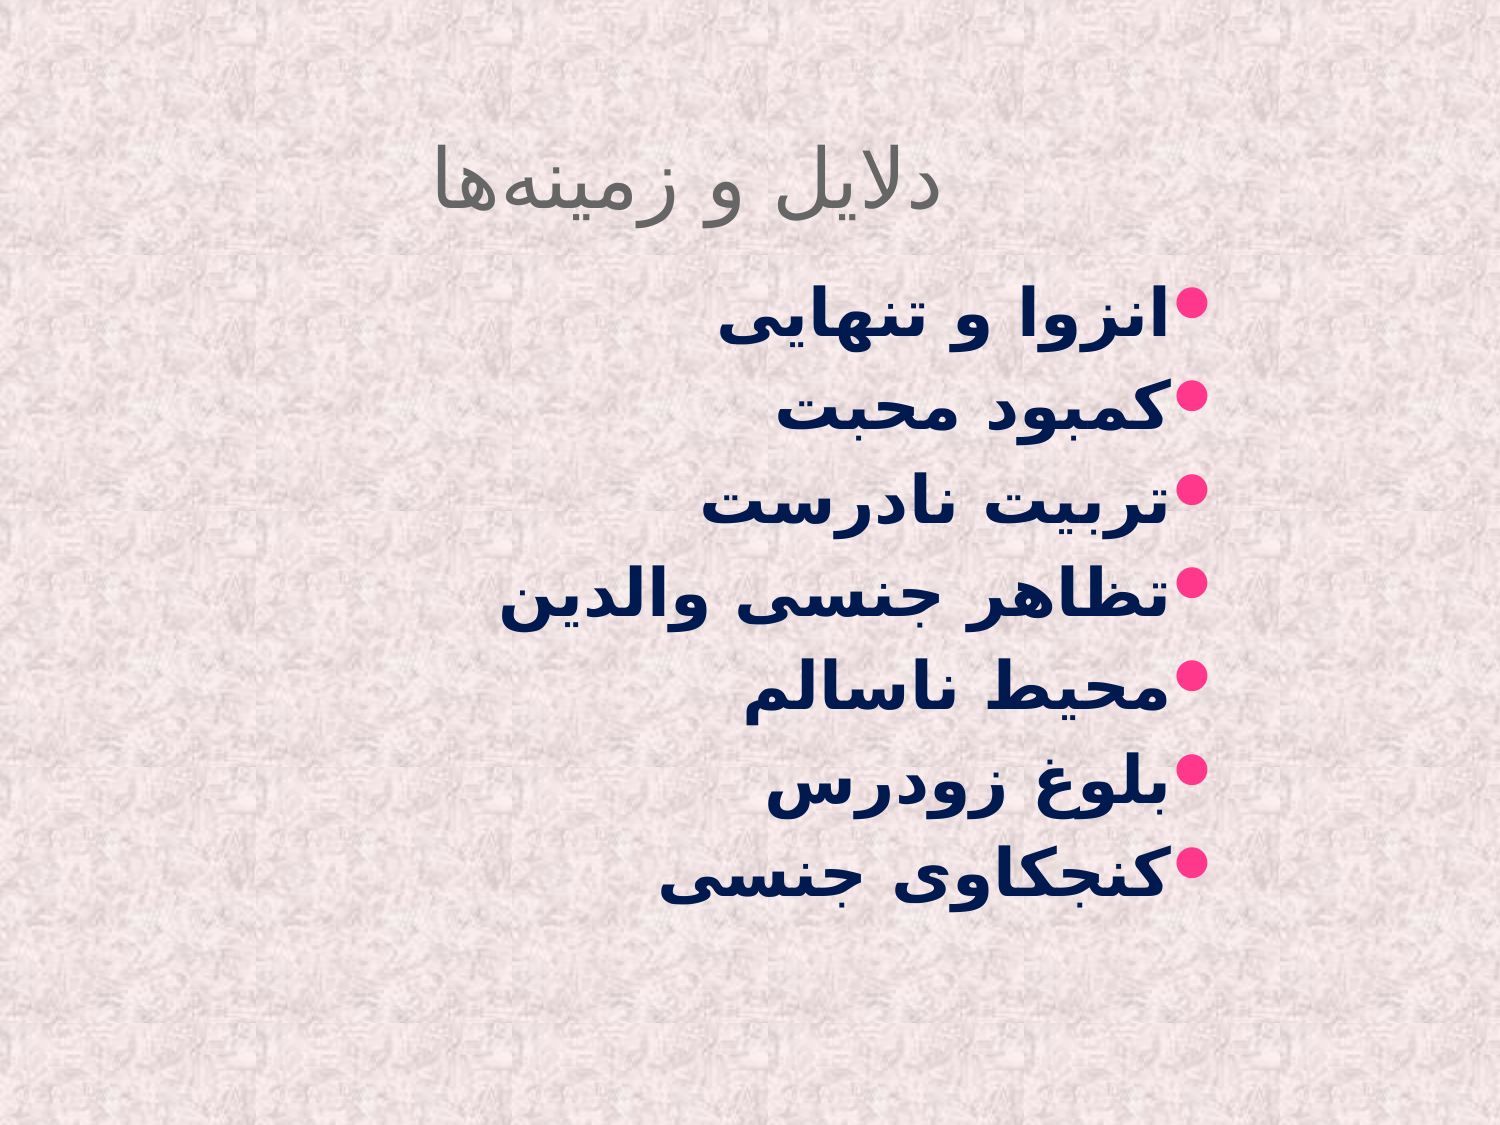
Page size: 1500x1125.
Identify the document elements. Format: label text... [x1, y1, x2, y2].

title دلایل و زمینه‌ها [75, 45, 1300, 233]
list انزوا و تنهایی کمبود محبت تربیت نادرست تظاهر جنسی والدین محیط ناسالم بلوغ زودرس کنجکاوی جنسی [75, 262, 1300, 1062]
picture [0, 0, 1500, 1125]
